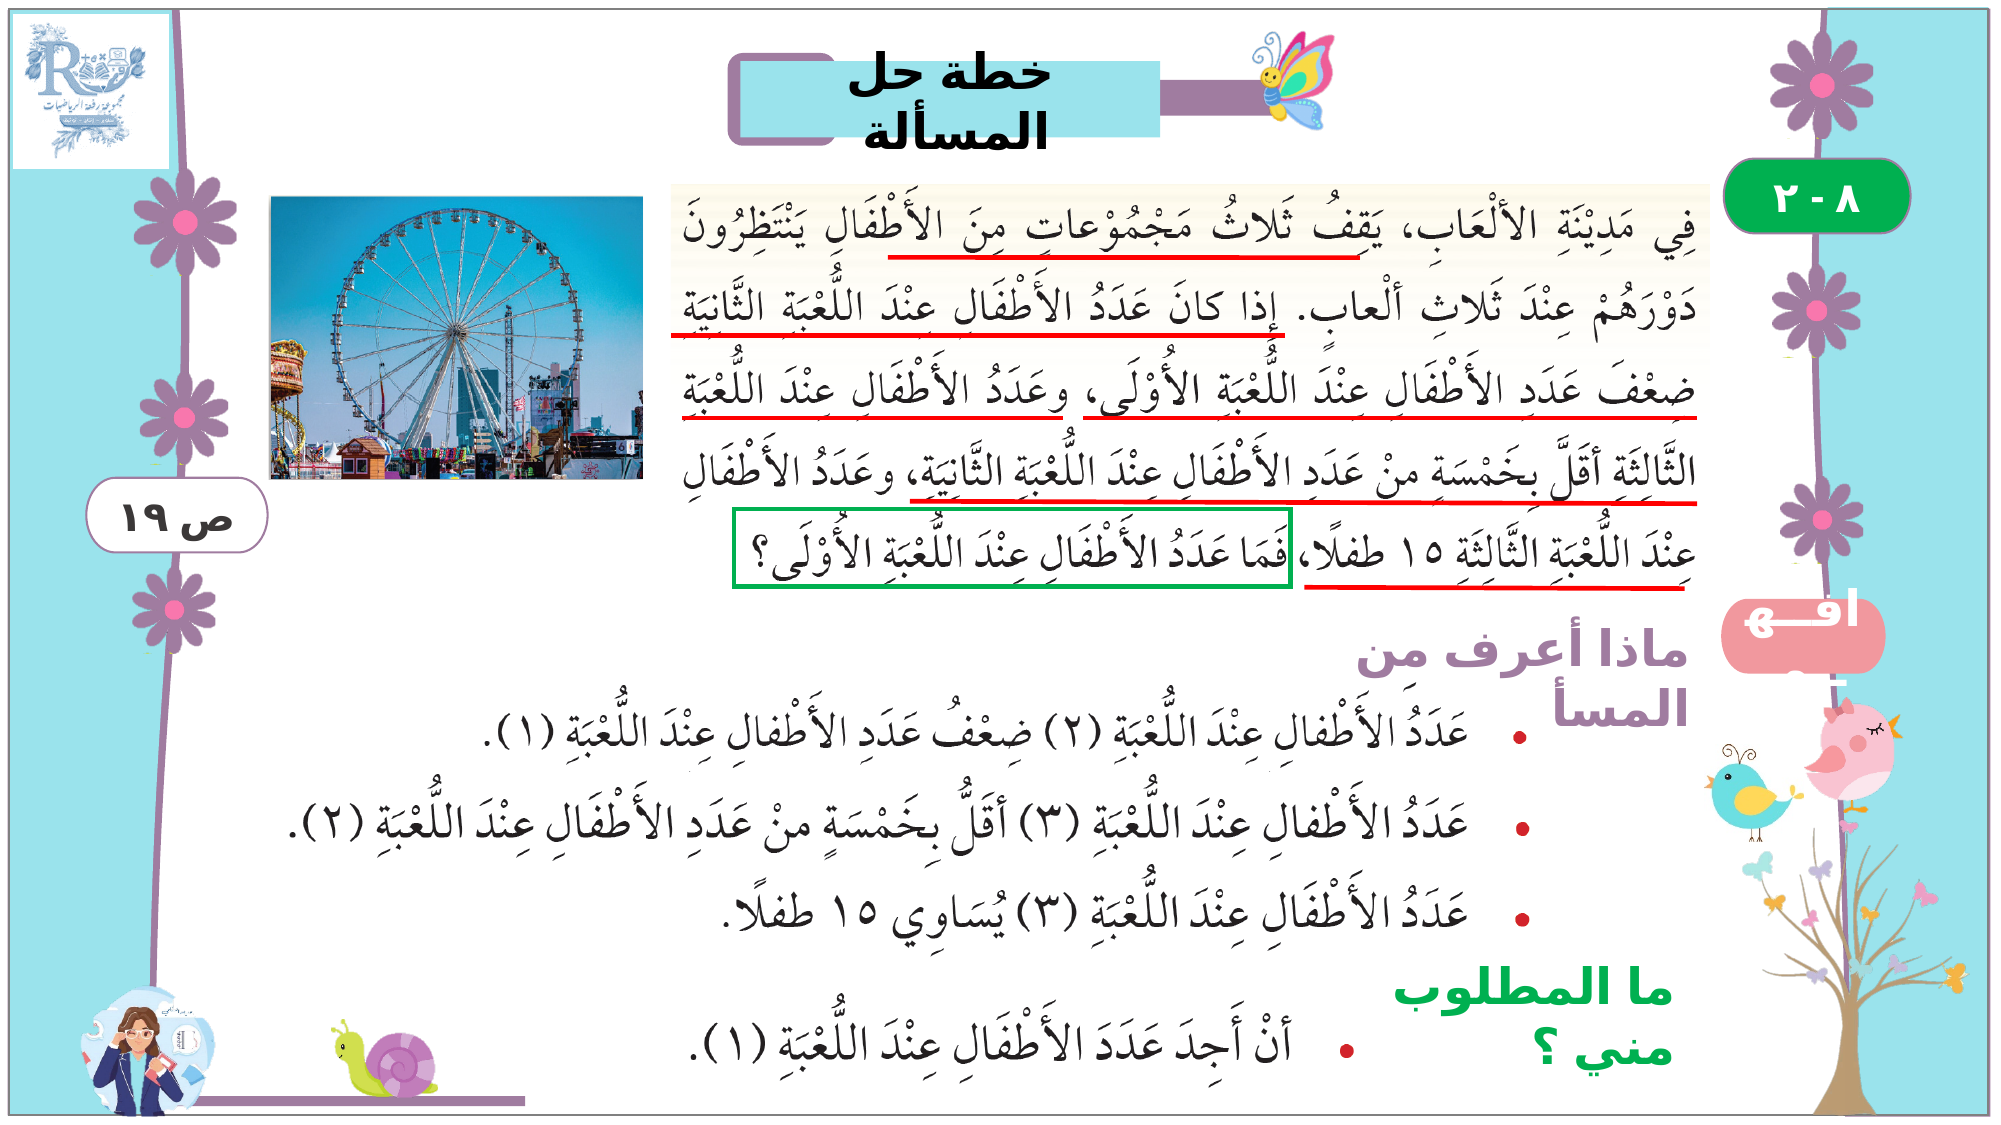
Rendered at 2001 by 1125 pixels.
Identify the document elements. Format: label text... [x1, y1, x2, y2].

picture [670, 184, 1711, 593]
picture [1771, 264, 1861, 358]
picture [399, 239, 404, 247]
text_box خطة حل المسألة [739, 60, 1161, 138]
text_box ٨ - ٢ [1722, 157, 1912, 235]
picture [1770, 31, 1874, 139]
picture [139, 371, 229, 465]
picture [132, 566, 216, 654]
picture [278, 771, 1557, 962]
picture [390, 277, 401, 285]
text_box ماذا أعرف من المسألة [1224, 608, 1705, 744]
picture [344, 682, 1551, 767]
picture [1780, 476, 1864, 564]
text_box افــهــم [1720, 597, 1887, 675]
picture [331, 1019, 438, 1098]
picture [268, 195, 644, 480]
text_box ص ١٩ [85, 476, 269, 554]
picture [1704, 697, 1981, 1116]
picture [73, 977, 222, 1125]
picture [1233, 9, 1359, 138]
picture [13, 14, 237, 276]
picture [682, 993, 1362, 1088]
picture [410, 261, 416, 268]
picture [406, 251, 412, 260]
text_box ما المطلوب مني ؟ [1341, 946, 1691, 1082]
text_box [8, 8, 1989, 1116]
